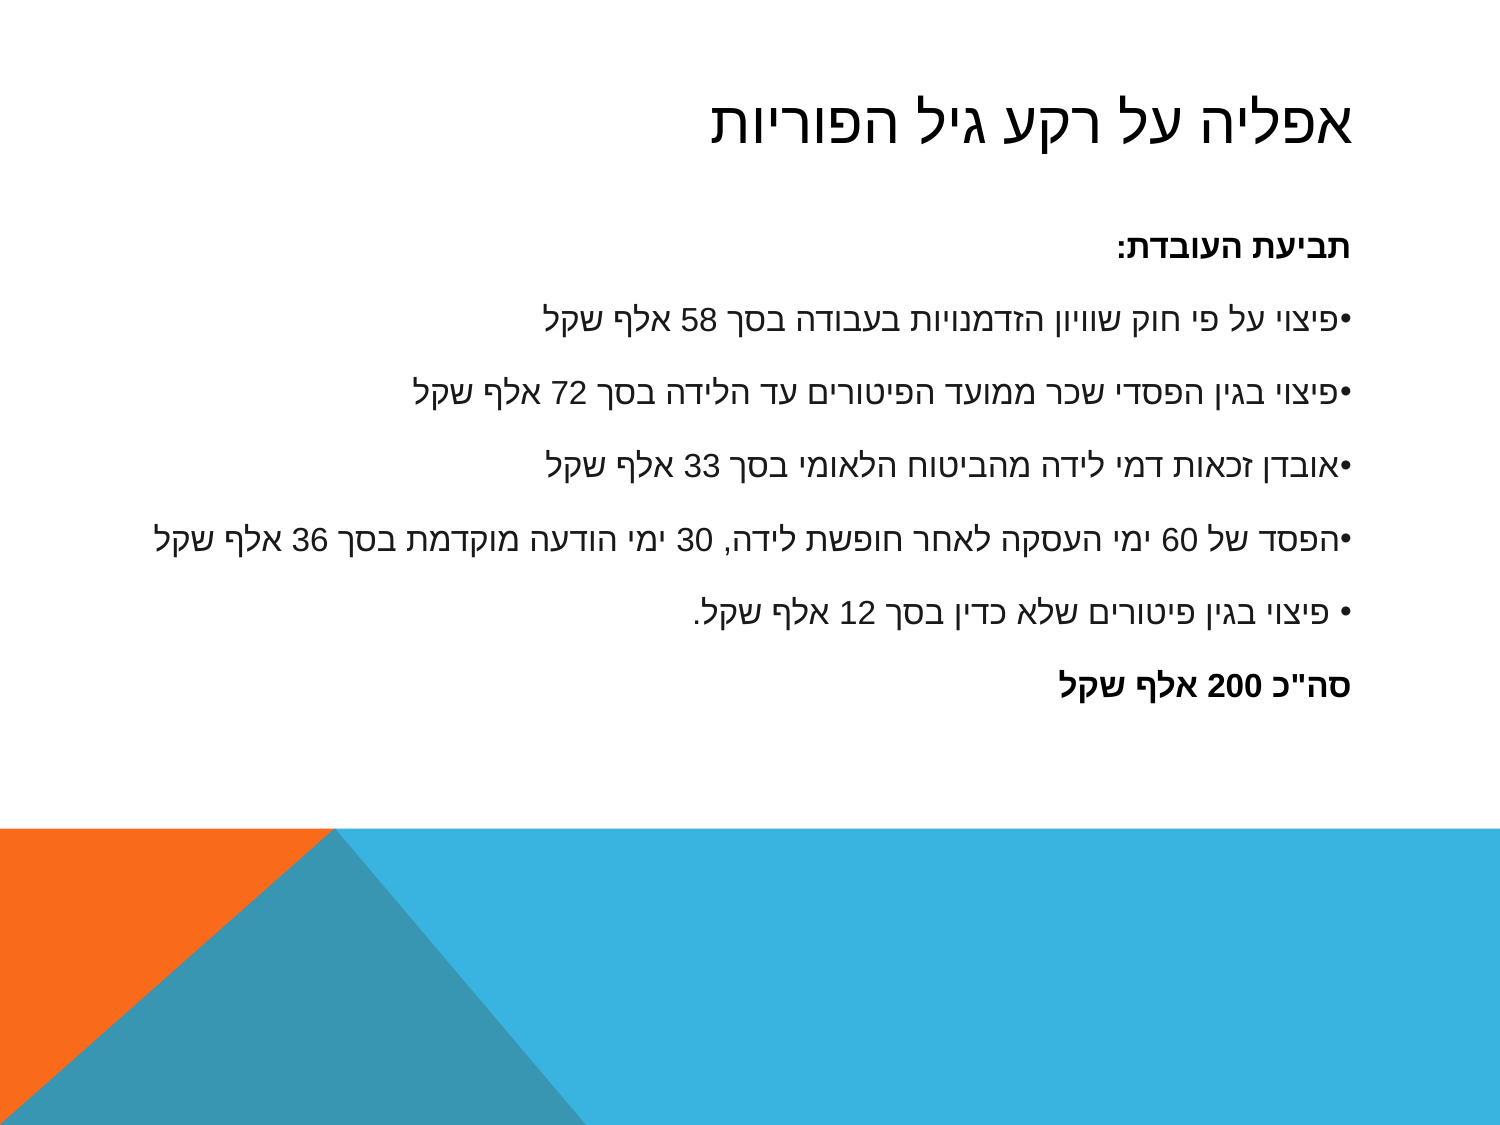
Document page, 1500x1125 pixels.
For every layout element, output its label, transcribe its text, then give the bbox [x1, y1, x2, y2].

list תביעת העובדת: פיצוי על פי חוק שוויון הזדמנויות בעבודה בסך 58 אלף שקל פיצוי בגין הפסדי שכר ממועד הפיטורים עד הלידה בסך 72 אלף שקל אובדן זכאות דמי לידה מהביטוח הלאומי בסך 33 אלף שקל הפסד של 60 ימי העסקה לאחר חופשת לידה, 30 ימי הודעה מוקדמת בסך 36 אלף שקל פיצוי בגין פיטורים שלא כדין בסך 12 אלף שקל. סה"כ 200 אלף שקל [133, 160, 1367, 929]
title אפליה על רקע גיל הפוריות [134, 59, 1369, 181]
